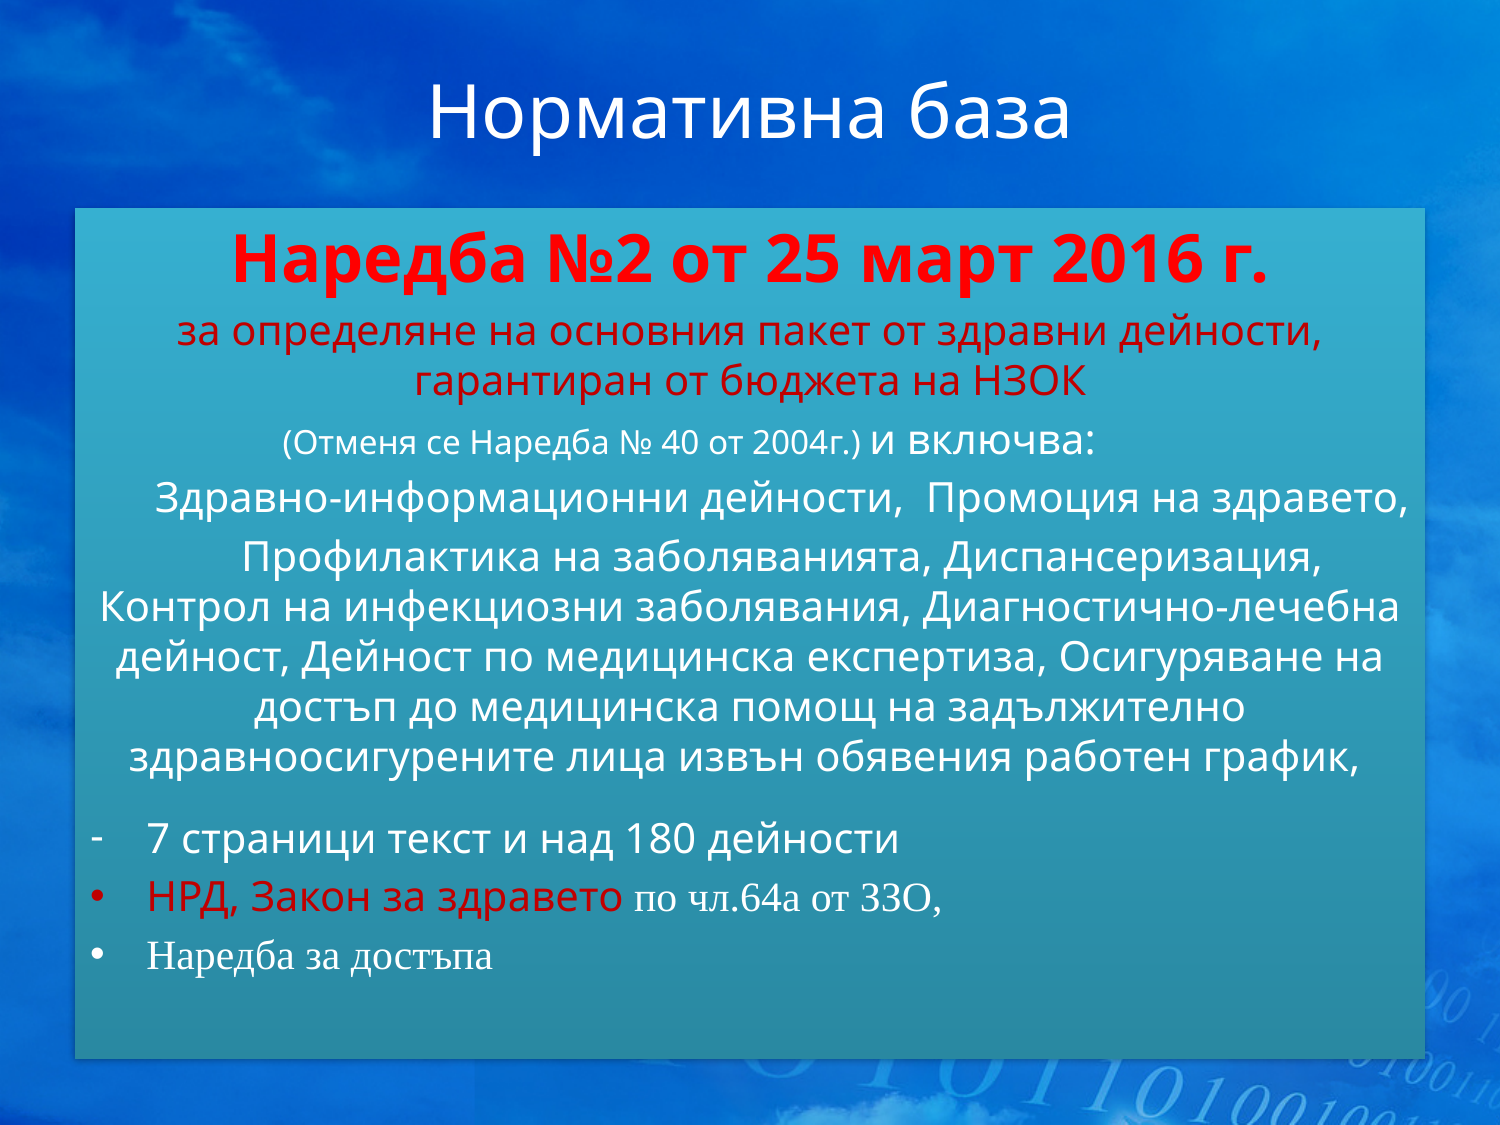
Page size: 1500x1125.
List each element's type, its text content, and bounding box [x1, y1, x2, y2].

title Нормативна база [75, 45, 1425, 173]
picture [0, 0, 1500, 1125]
list Наредба №2 от 25 март 2016 г. за определяне на основния пакет от здравни дейности, гарантиран от бюджета на НЗОК (Отменя се Наредба № 40 от 2004г.) и включва: Здравно-информационни дейности, Промоция на здравето, Профилактика на заболяванията, Диспансеризация, Контрол на инфекциозни заболявания, Диагностично-лечебна дейност, Дейност по медицинска експертиза, Осигуряване на достъп до медицинска помощ на задължително здравноосигурените лица извън обявения работен график, 7 страници текст и над 180 дейности НРД, Закон за здравето по чл.64а от ЗЗО, Наредба за достъпа [75, 208, 1425, 1059]
